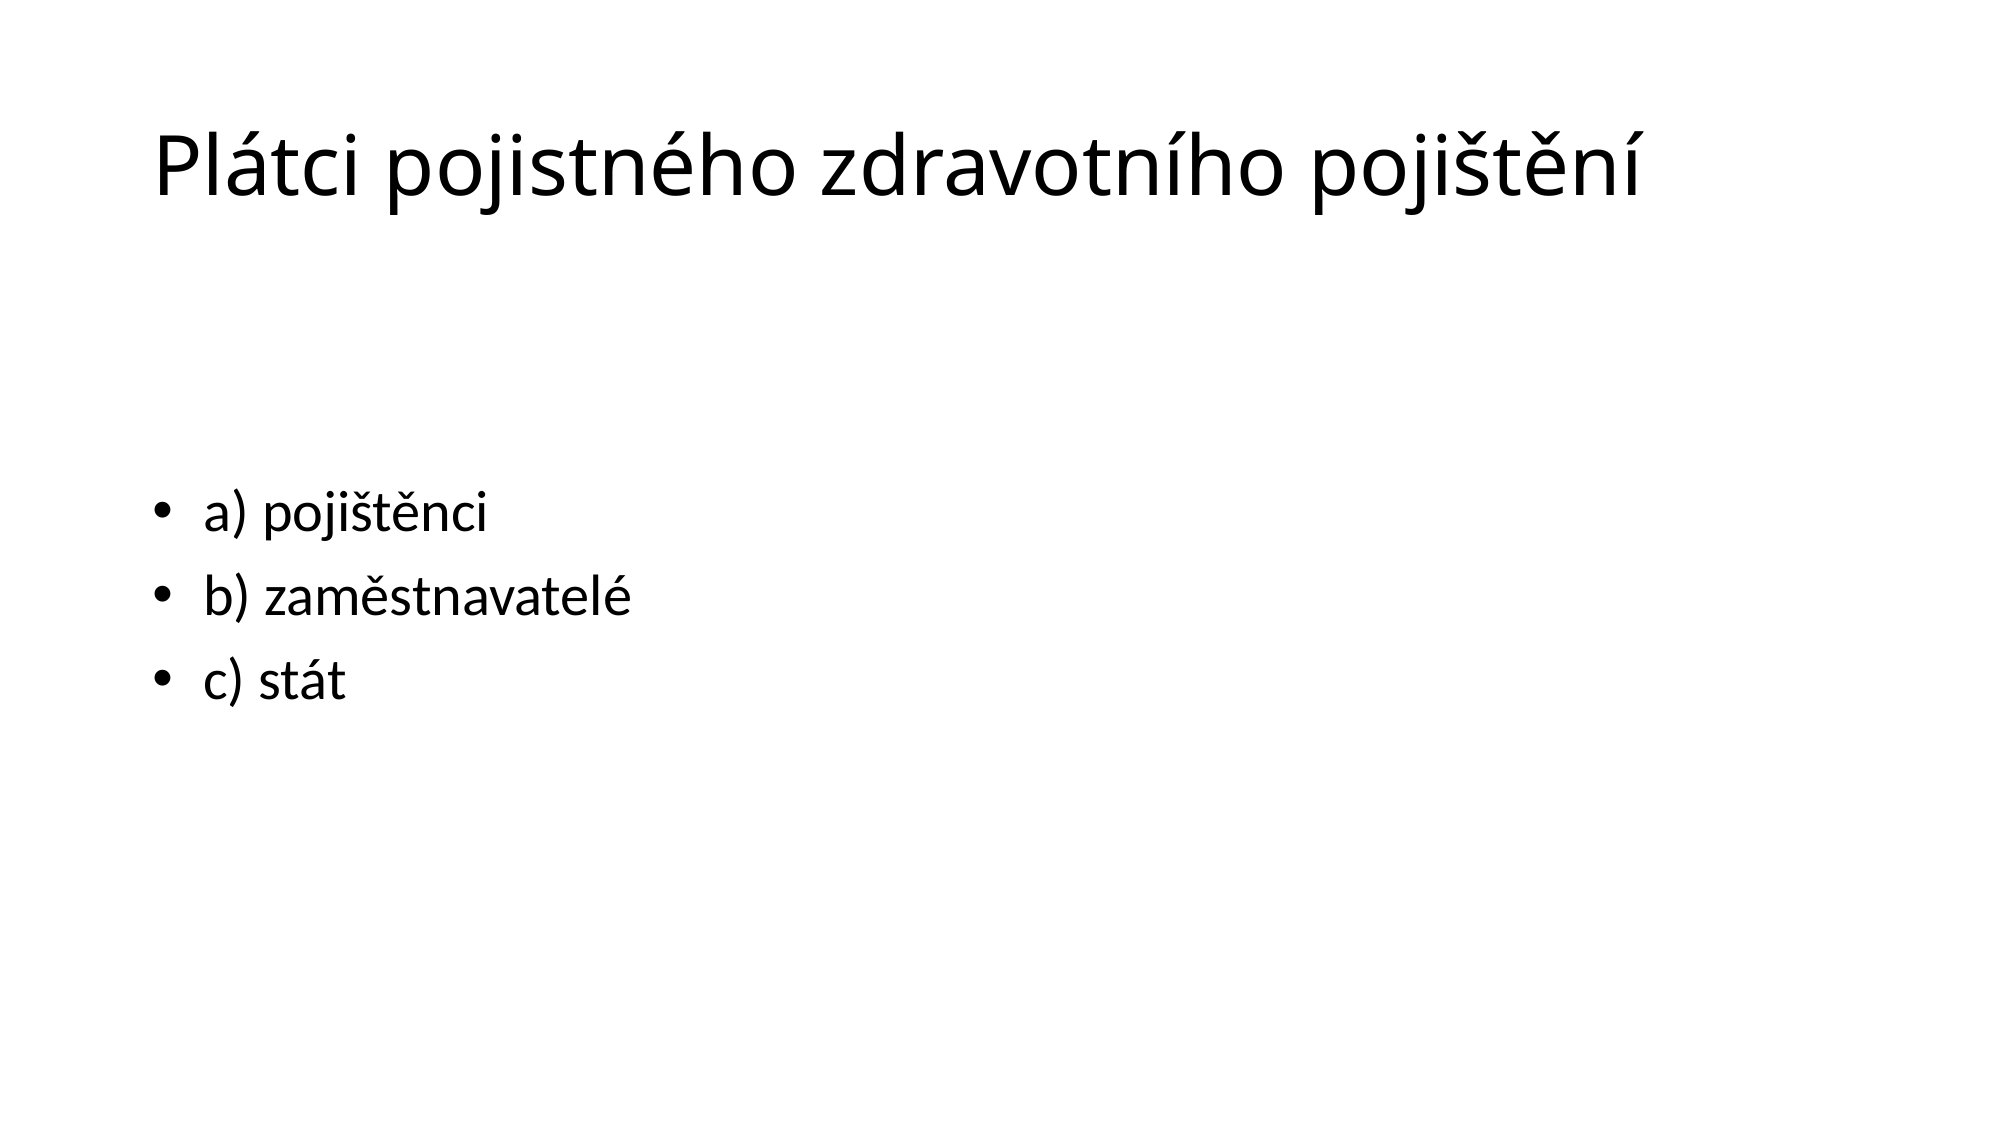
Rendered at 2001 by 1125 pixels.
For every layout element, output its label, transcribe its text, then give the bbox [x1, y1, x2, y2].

list a) pojištěnci b) zaměstnavatelé c) stát [137, 299, 1863, 1014]
title Plátci pojistného zdravotního pojištění [137, 59, 1863, 278]
